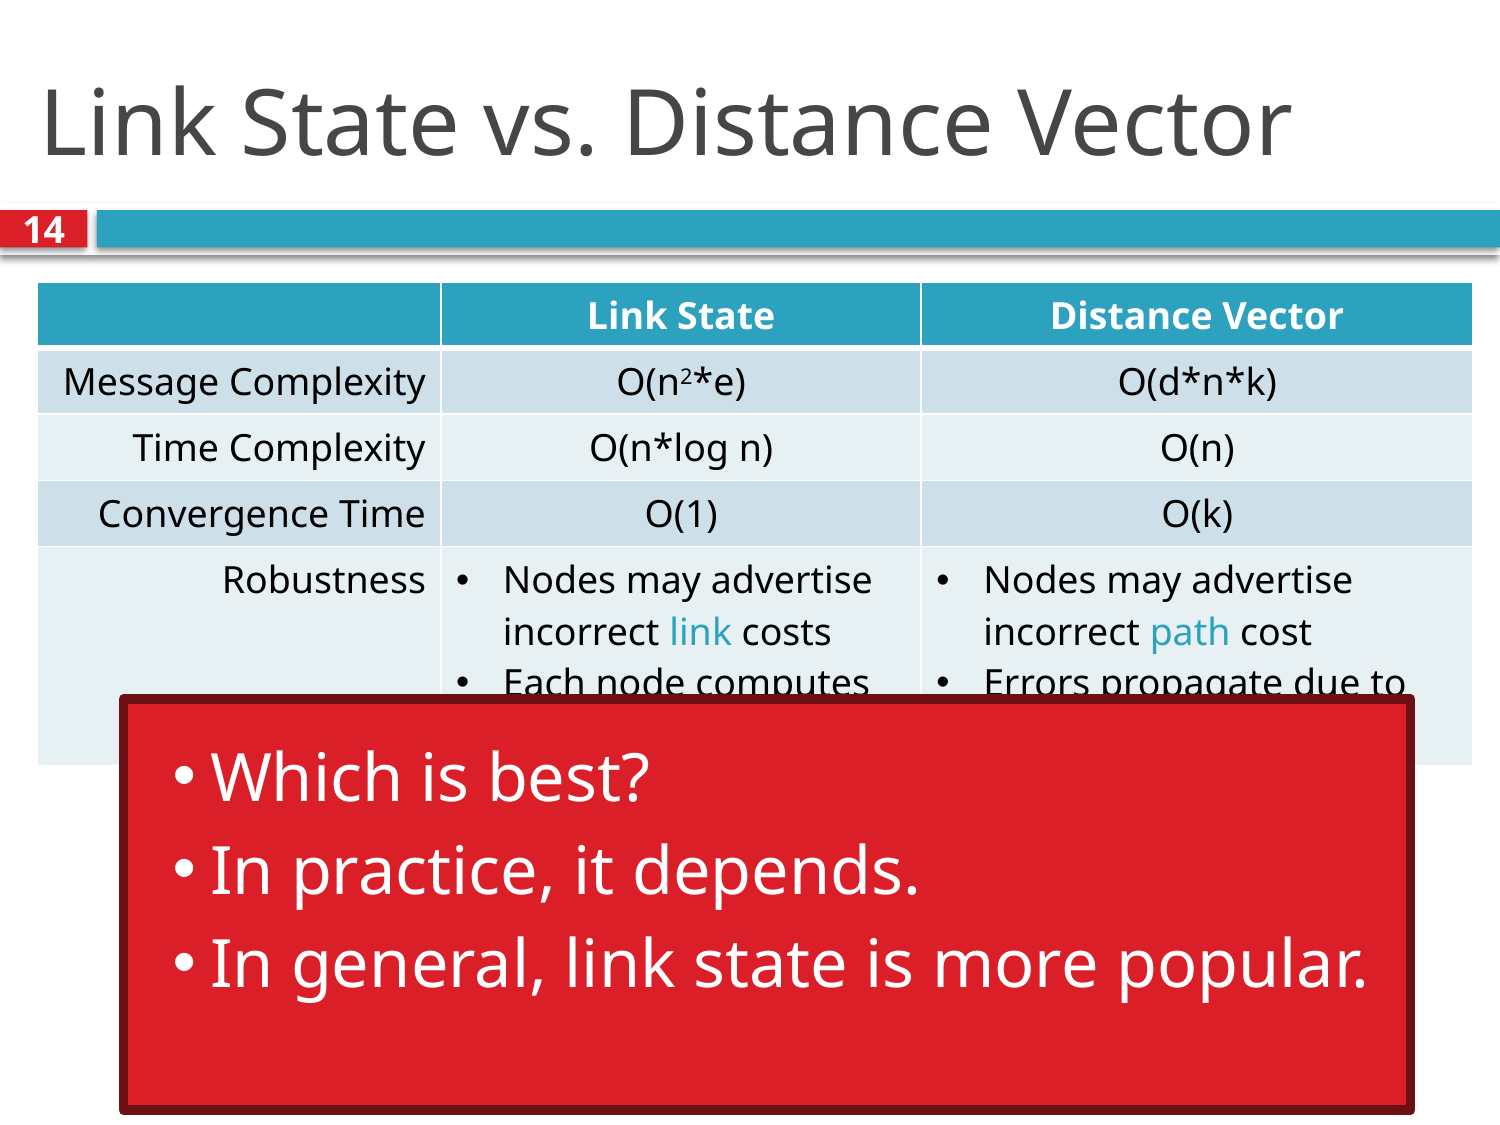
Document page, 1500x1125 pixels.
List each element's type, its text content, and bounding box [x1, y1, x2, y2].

table_cell Robustness [38, 547, 440, 765]
table_header Link State [442, 283, 920, 345]
table_cell O(n*log n) [442, 415, 920, 480]
table_cell Nodes may advertise incorrect path cost Errors propagate due to sharing of DV tables [922, 547, 1472, 765]
table_cell Convergence Time [38, 481, 440, 546]
table_cell O(1) [442, 481, 920, 546]
table_cell O(k) [922, 481, 1472, 546]
table_cell Nodes may advertise incorrect link costs Each node computes their own table [442, 547, 920, 694]
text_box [122, 698, 1412, 1111]
slide_number 14 [0, 206, 88, 257]
table_cell O(d*n*k) [922, 351, 1472, 413]
table_cell O(n) [922, 415, 1472, 480]
table_cell O(n2*e) [442, 351, 920, 413]
table_header [38, 283, 440, 345]
table_cell Message Complexity [38, 351, 440, 413]
table_cell Time Complexity [38, 415, 440, 480]
title Link State vs. Distance Vector [24, 37, 1475, 200]
table_header Distance Vector [922, 283, 1472, 345]
